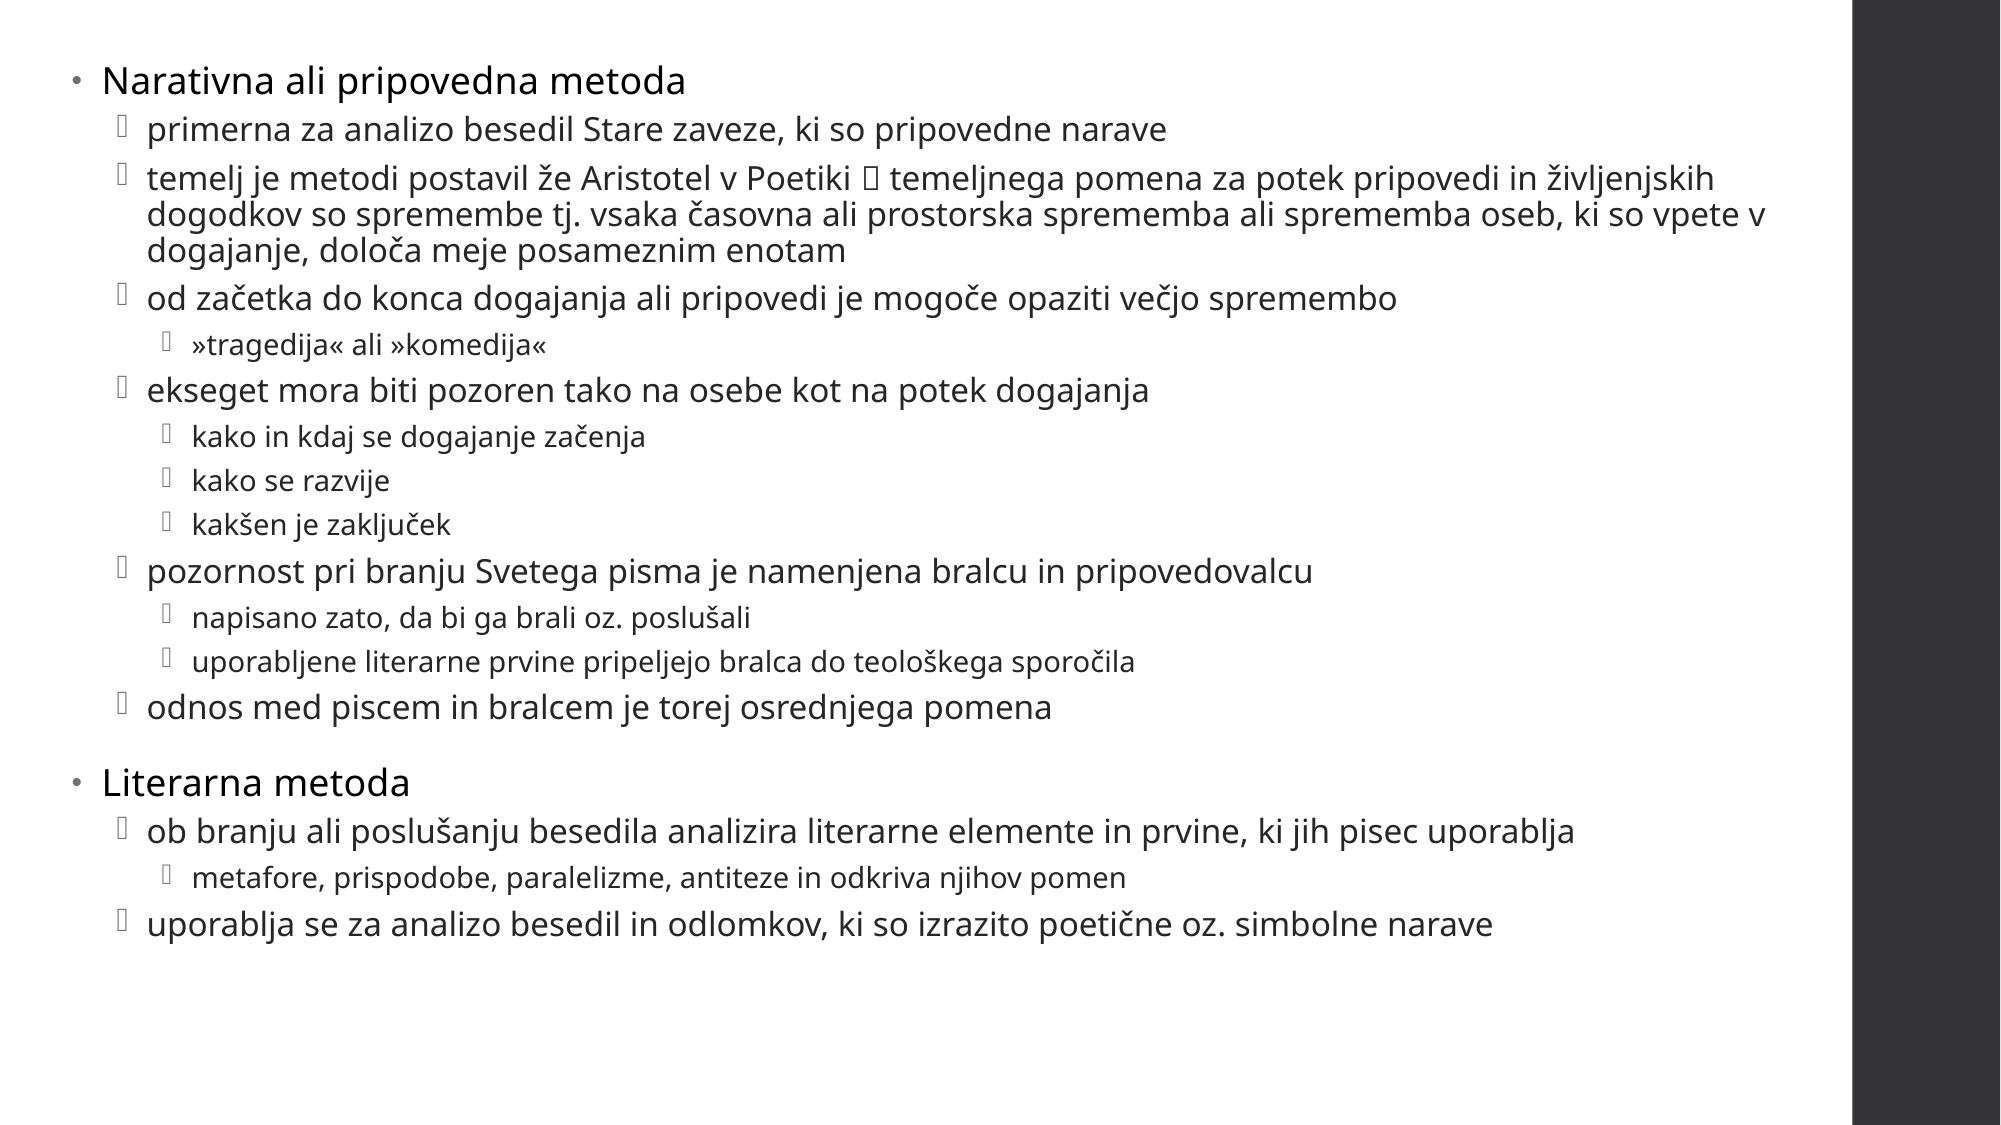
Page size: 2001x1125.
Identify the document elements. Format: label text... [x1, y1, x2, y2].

list Narativna ali pripovedna metoda primerna za analizo besedil Stare zaveze, ki so pripovedne narave temelj je metodi postavil že Aristotel v Poetiki  temeljnega pomena za potek pripovedi in življenjskih dogodkov so spremembe tj. vsaka časovna ali prostorska sprememba ali sprememba oseb, ki so vpete v dogajanje, določa meje posameznim enotam od začetka do konca dogajanja ali pripovedi je mogoče opaziti večjo spremembo »tragedija« ali »komedija« ekseget mora biti pozoren tako na osebe kot na potek dogajanja kako in kdaj se dogajanje začenja kako se razvije kakšen je zaključek pozornost pri branju Svetega pisma je namenjena bralcu in pripovedovalcu napisano zato, da bi ga brali oz. poslušali uporabljene literarne prvine pripeljejo bralca do teološkega sporočila odnos med piscem in bralcem je torej osrednjega pomena Literarna metoda ob branju ali poslušanju besedila analizira literarne elemente in prvine, ki jih pisec uporablja metafore, prispodobe, paralelizme, antiteze in odkriva njihov pomen uporablja se za analizo besedil in odlomkov, ki so izrazito poetične oz. simbolne narave [56, 52, 1790, 1083]
